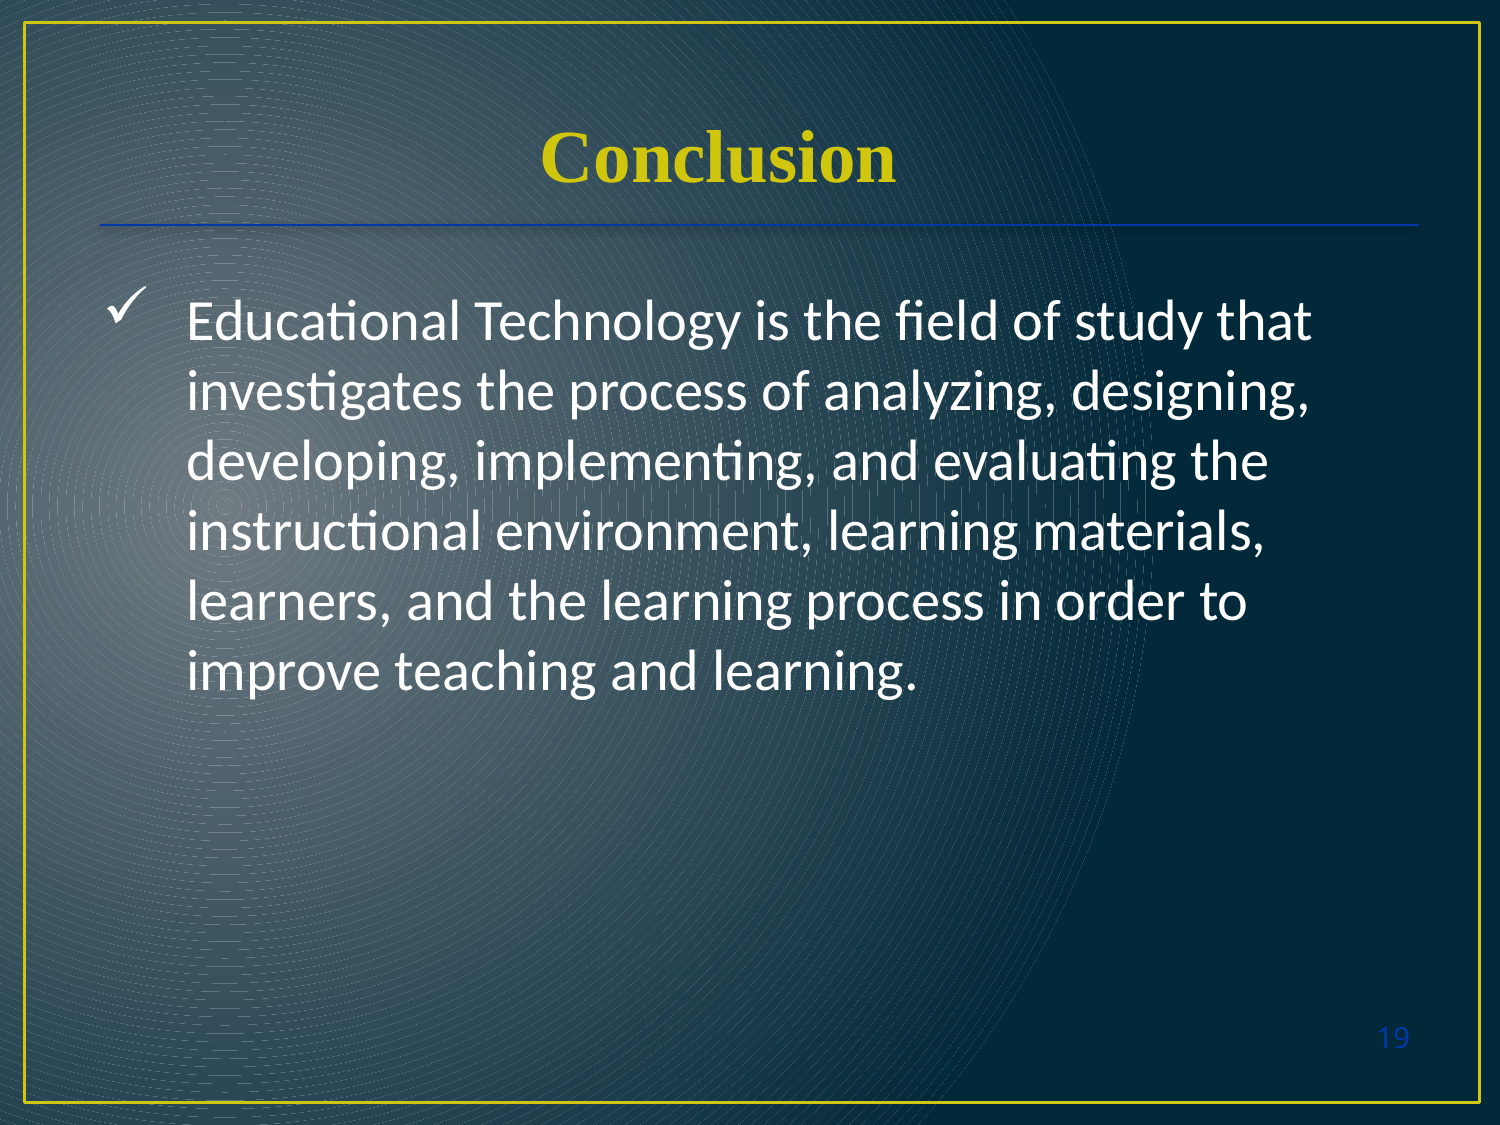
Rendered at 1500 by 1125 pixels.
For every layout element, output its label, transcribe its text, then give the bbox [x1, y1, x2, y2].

text_box Educational Technology is the field of study that investigates the process of analyzing, designing, developing, implementing, and evaluating the instructional environment, learning materials, learners, and the learning process in order to improve teaching and learning. [87, 274, 1388, 710]
picture [1065, 218, 1074, 224]
picture [1068, 226, 1079, 239]
text_box Conclusion [0, 99, 1438, 205]
text_box 19 [1074, 1012, 1425, 1073]
